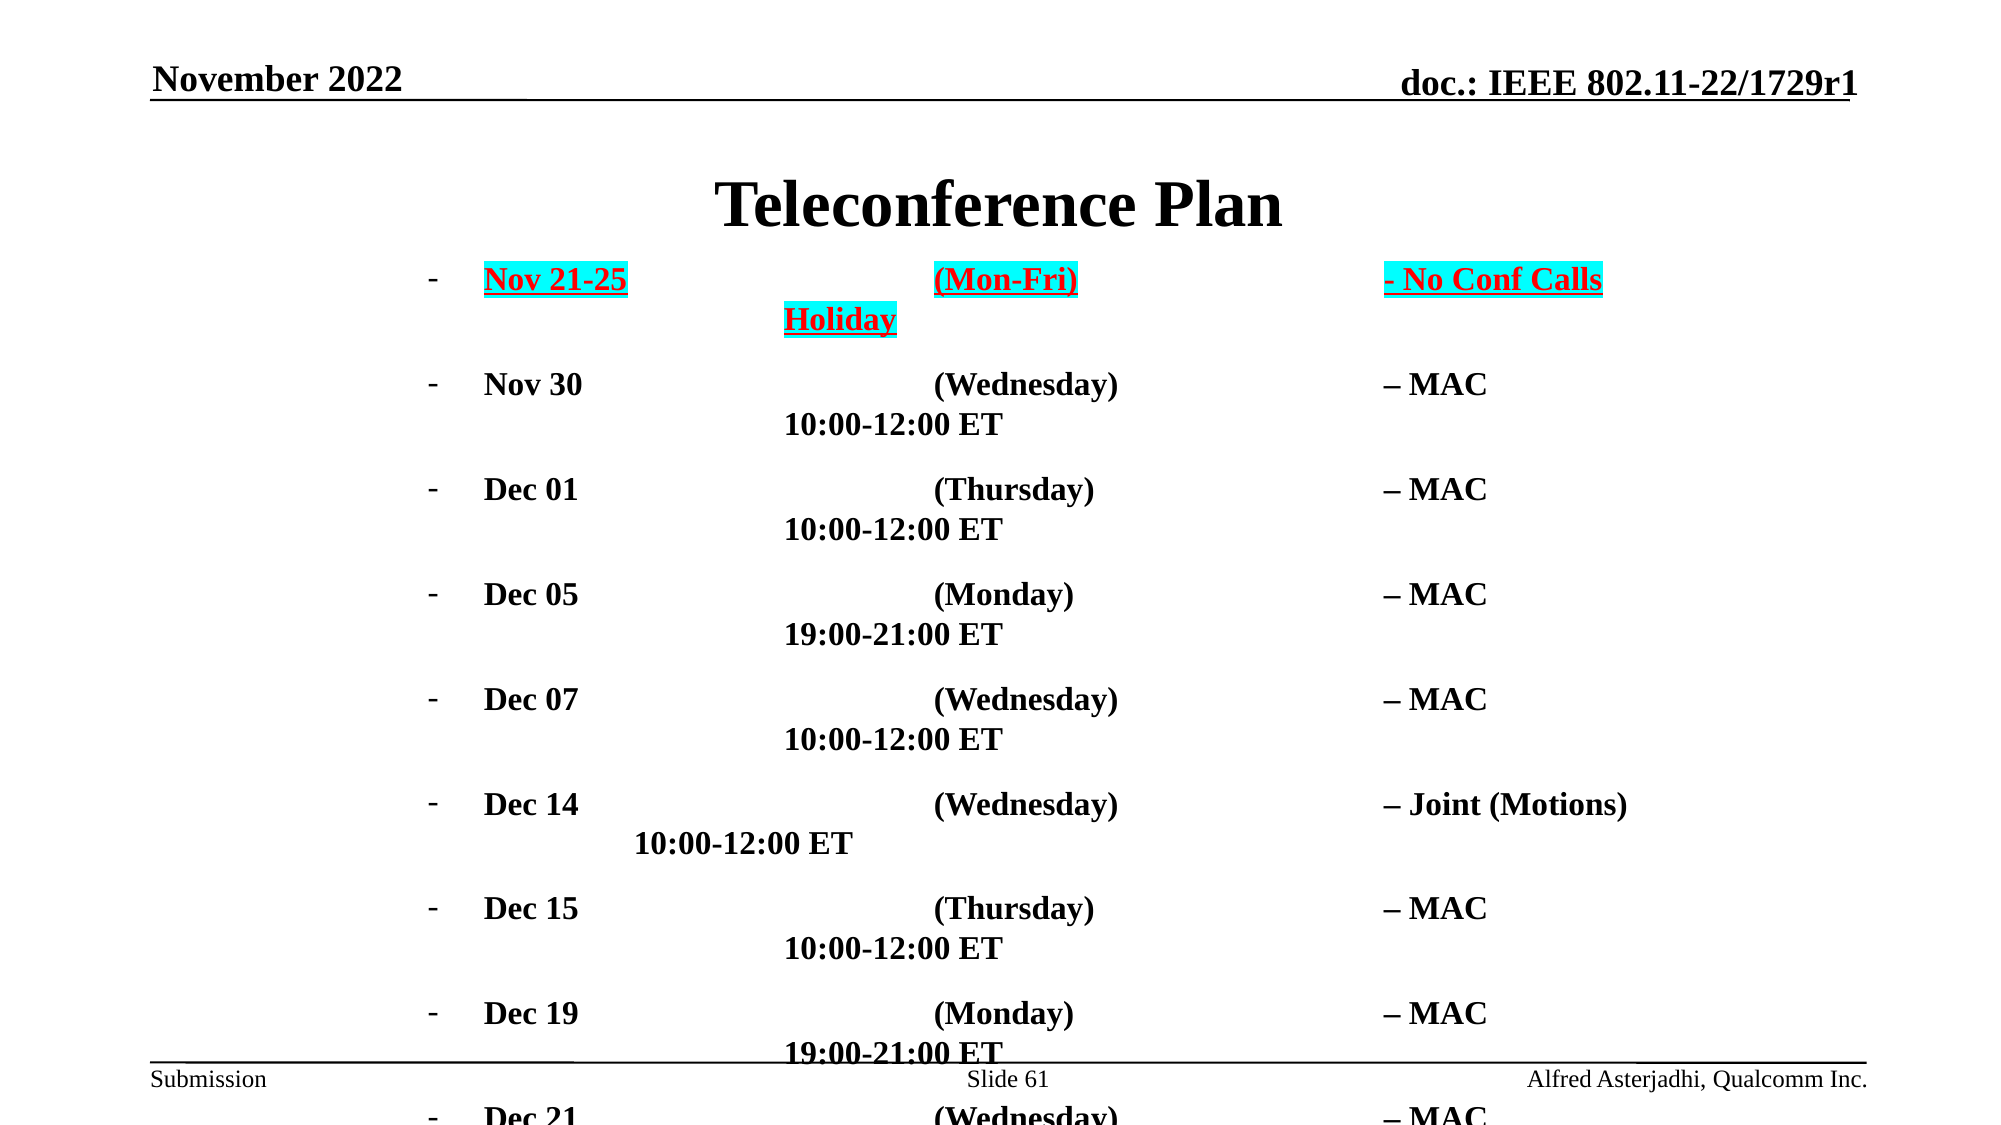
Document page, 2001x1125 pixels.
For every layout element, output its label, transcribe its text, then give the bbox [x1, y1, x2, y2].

footer Alfred Asterjadhi, Qualcomm Inc. [1171, 1061, 1869, 1093]
slide_number Slide 61 [950, 1061, 1067, 1123]
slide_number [152, 54, 563, 100]
title Teleconference Plan [149, 112, 1850, 288]
text_box Nov 21-25 (Mon-Fri) - No Conf Calls Holiday Nov 30 (Wednesday) – MAC 10:00-12:00 ET Dec 01 (Thursday) – MAC 10:00-12:00 ET Dec 05 (Monday) – MAC 19:00-21:00 ET Dec 07 (Wednesday) – MAC 10:00-12:00 ET Dec 14 (Wednesday) – Joint (Motions) 10:00-12:00 ET Dec 15 (Thursday) – MAC 10:00-12:00 ET Dec 19 (Monday) – MAC 19:00-21:00 ET Dec 21 (Wednesday) – MAC 10:00-12:00 ET Dec 26-30 (Mon-Fri) - No Conf Calls Holiday Jan 04 (Wednesday) – Joint (Motions) 10:00-12:00 ET Jan 05 (Thursday) – MAC 10:00-12:00 ET [412, 249, 1653, 1050]
